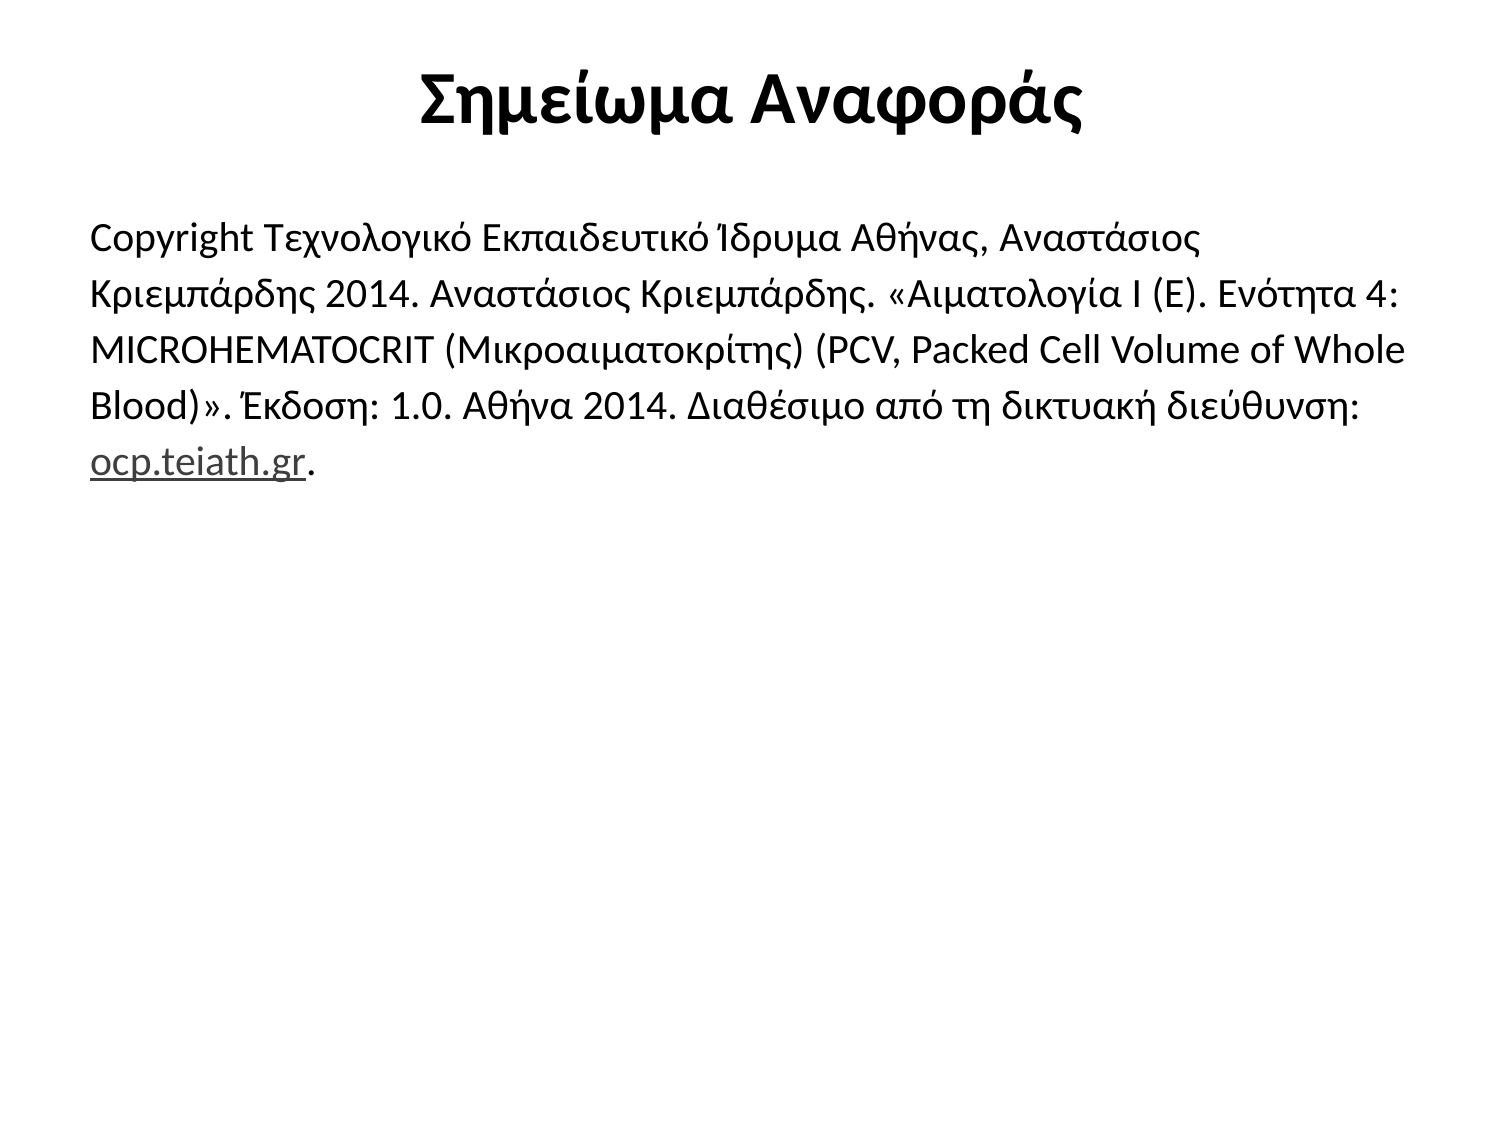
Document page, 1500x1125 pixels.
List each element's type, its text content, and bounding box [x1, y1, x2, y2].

list Copyright Τεχνολογικό Εκπαιδευτικό Ίδρυμα Αθήνας, Αναστάσιος Κριεμπάρδης 2014. Αναστάσιος Κριεμπάρδης. «Αιματολογία Ι (Ε). Ενότητα 4: MICROHEMATOCRIT (Μικροαιματοκρίτης) (PCV, Packed Cell Volume of Whole Blood)». Έκδοση: 1.0. Αθήνα 2014. Διαθέσιμο από τη δικτυακή διεύθυνση: ocp.teiath.gr. [75, 196, 1425, 1024]
title Σημείωμα Αναφοράς [76, 19, 1427, 169]
